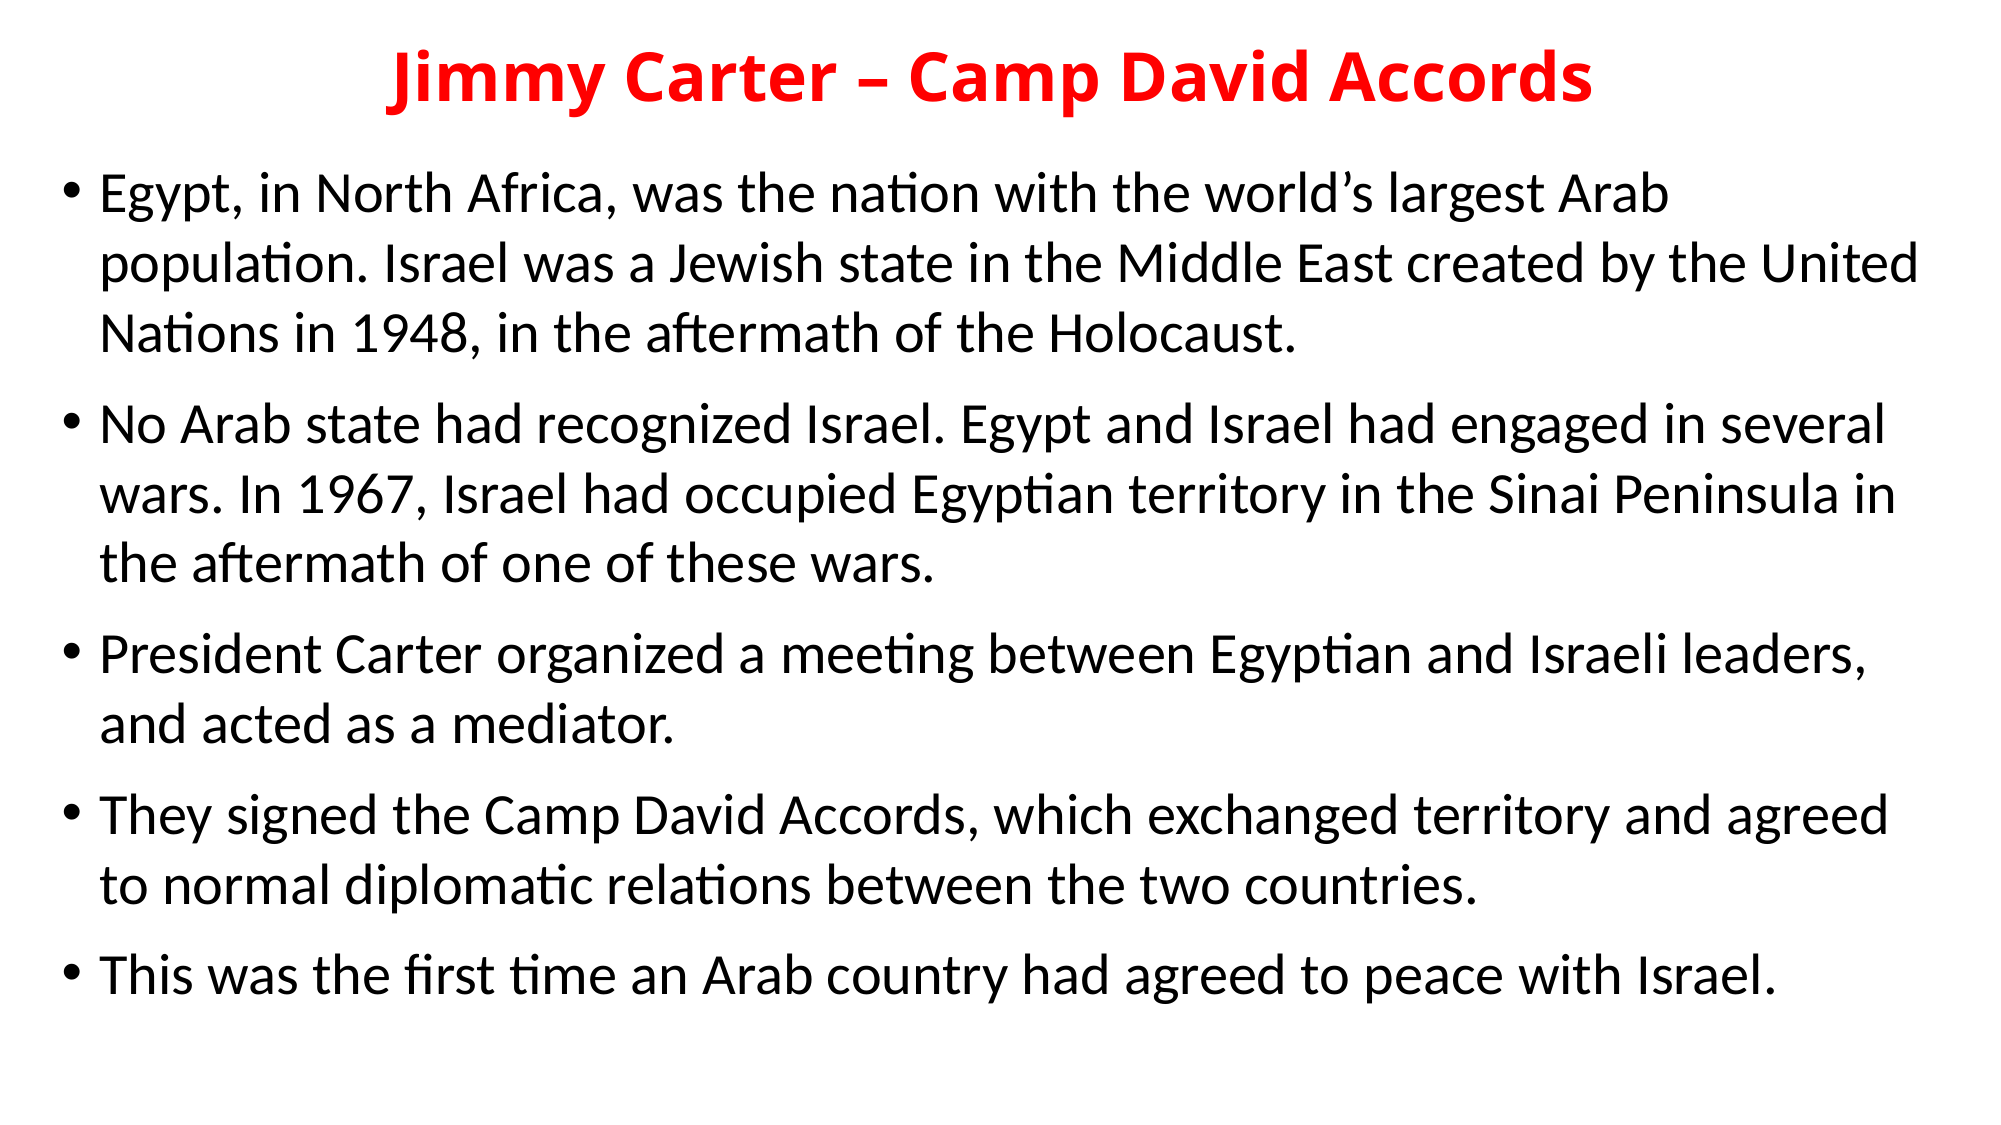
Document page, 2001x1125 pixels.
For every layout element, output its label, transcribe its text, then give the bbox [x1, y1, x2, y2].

list Egypt, in North Africa, was the nation with the world’s largest Arab population. Israel was a Jewish state in the Middle East created by the United Nations in 1948, in the aftermath of the Holocaust. No Arab state had recognized Israel. Egypt and Israel had engaged in several wars. In 1967, Israel had occupied Egyptian territory in the Sinai Peninsula in the aftermath of one of these wars. President Carter organized a meeting between Egyptian and Israeli leaders, and acted as a mediator. They signed the Camp David Accords, which exchanged territory and agreed to normal diplomatic relations between the two countries. This was the first time an Arab country had agreed to peace with Israel. [46, 147, 1940, 1090]
title Jimmy Carter – Camp David Accords [46, 35, 1940, 124]
